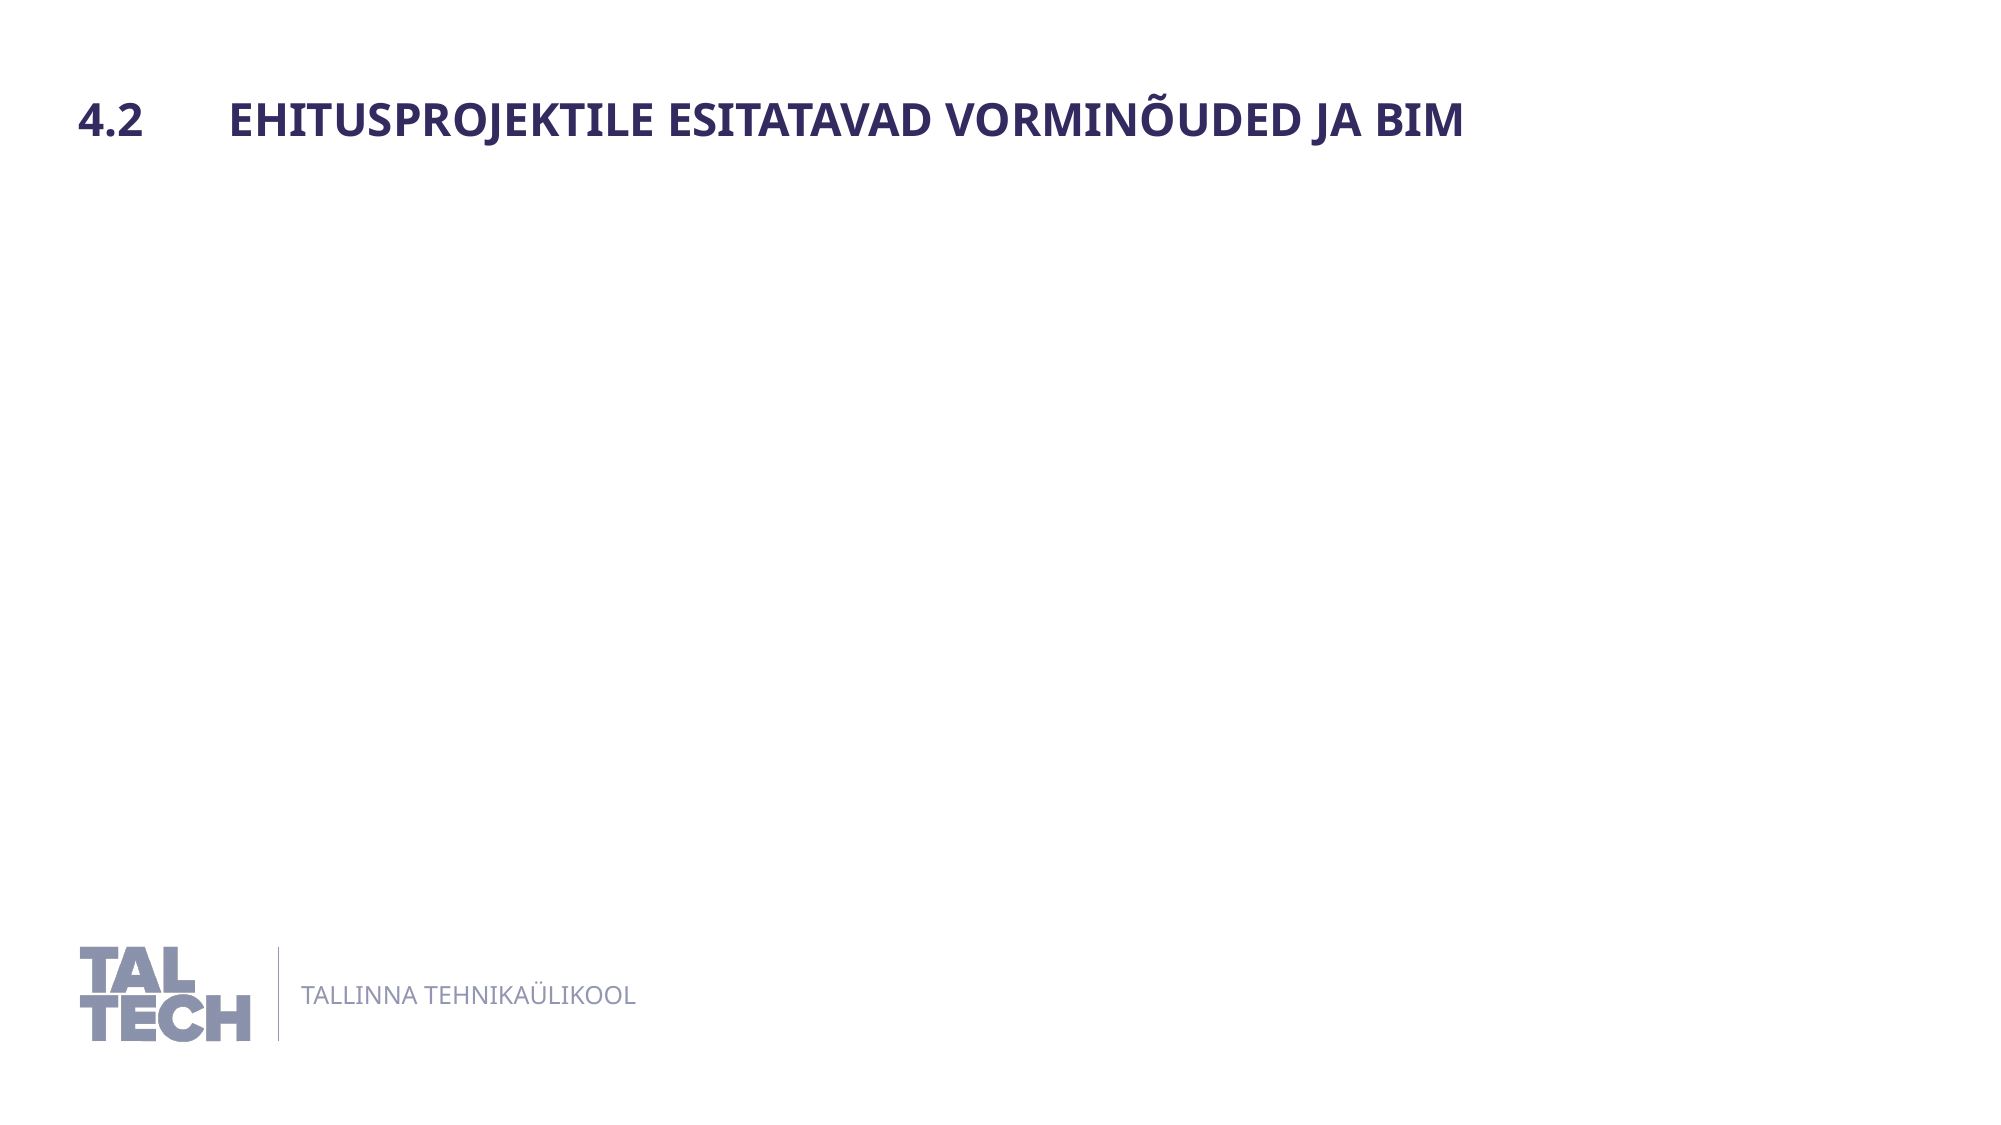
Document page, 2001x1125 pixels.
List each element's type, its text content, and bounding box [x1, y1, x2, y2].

list 4.2 Ehitusprojektile esitatavad vorminõuded ja BIM [78, 90, 1801, 224]
picture [75, 940, 254, 1047]
